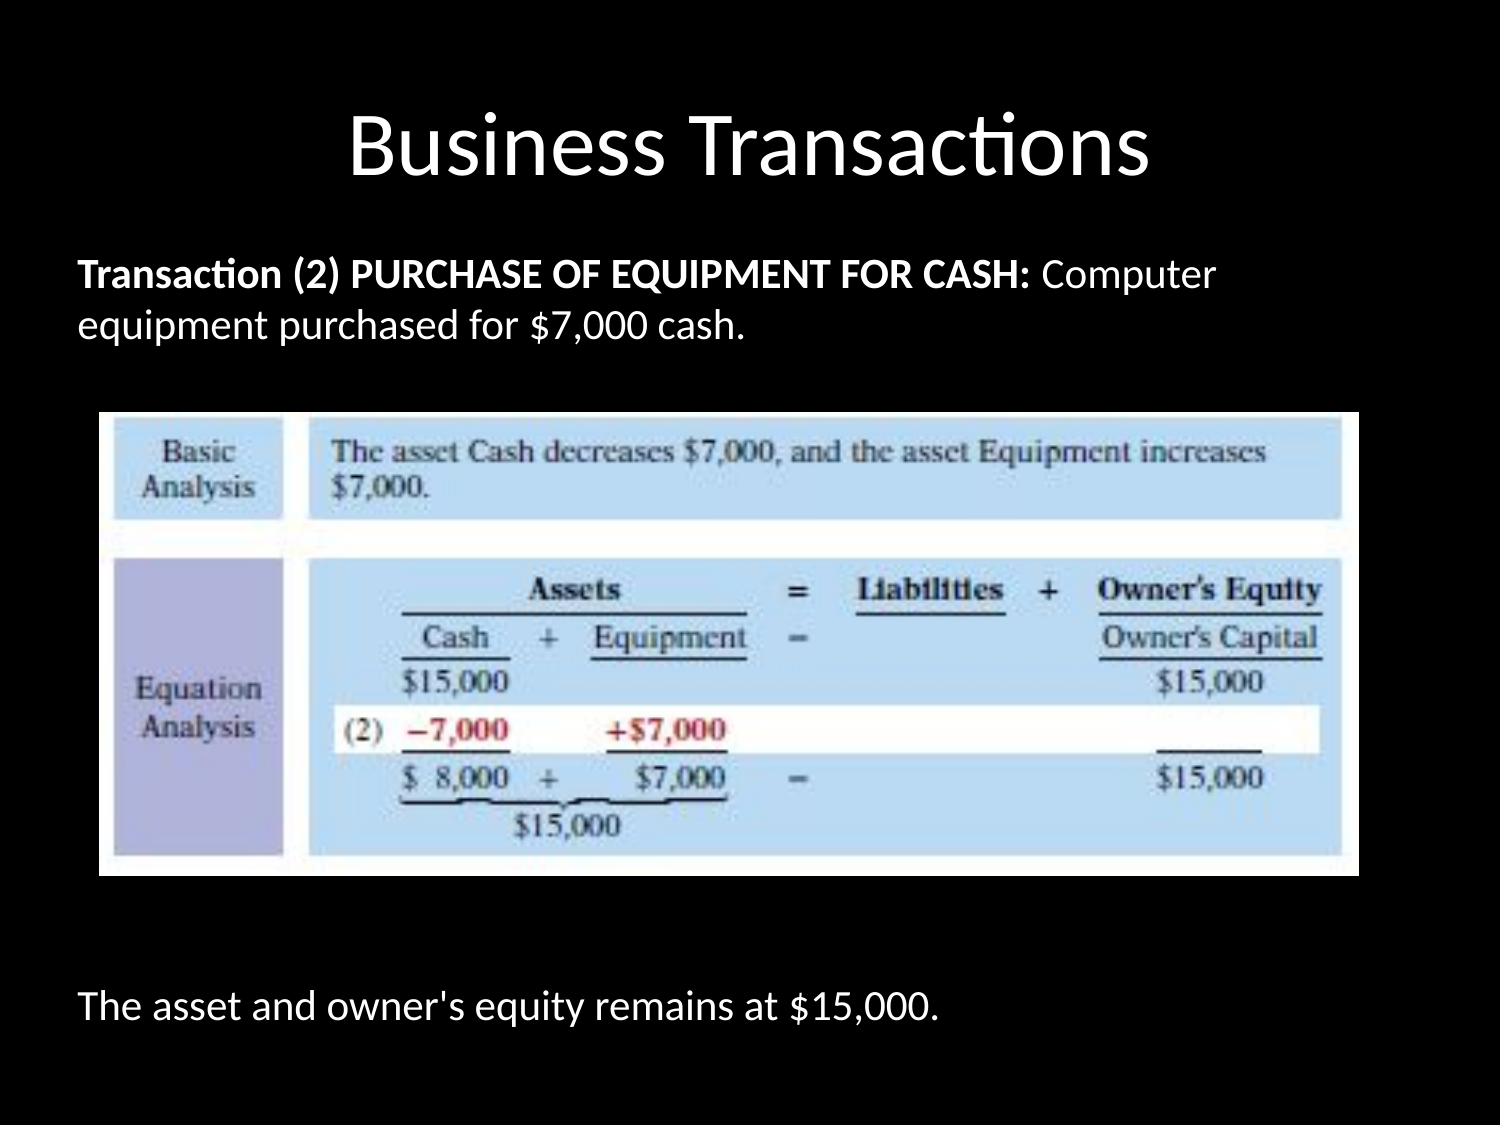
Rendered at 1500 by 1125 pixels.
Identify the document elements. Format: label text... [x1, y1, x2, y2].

list Transaction (2) PURCHASE OF EQUIPMENT FOR CASH: Computer equipment purchased for $7,000 cash. The asset and owner's equity remains at $15,000. [62, 237, 1413, 1088]
title Business Transactions [37, 45, 1463, 233]
picture [99, 412, 1359, 876]
